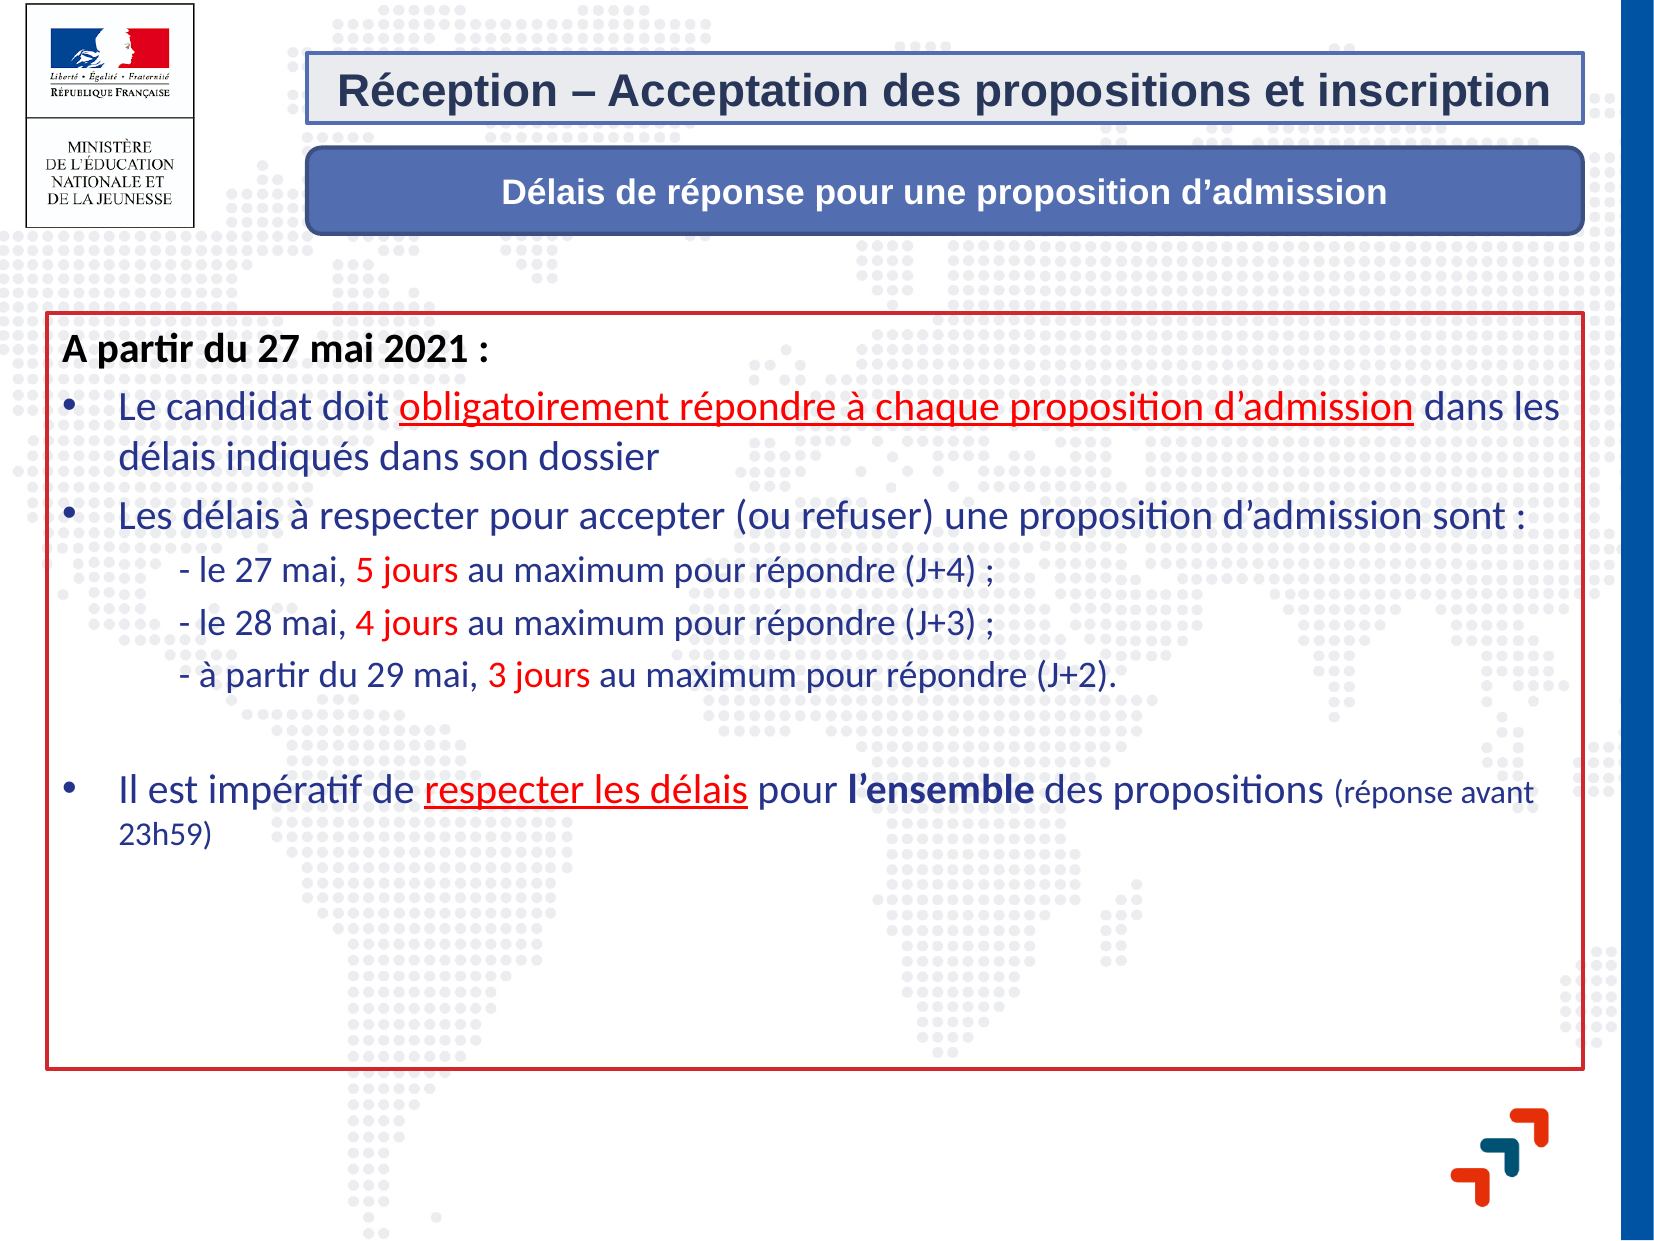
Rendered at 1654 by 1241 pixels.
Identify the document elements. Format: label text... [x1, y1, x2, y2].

text_box A partir du 27 mai 2021 : Le candidat doit obligatoirement répondre à chaque proposition d’admission dans les délais indiqués dans son dossier Les délais à respecter pour accepter (ou refuser) une proposition d’admission sont : - le 27 mai, 5 jours au maximum pour répondre (J+4) ; - le 28 mai, 4 jours au maximum pour répondre (J+3) ; - à partir du 29 mai, 3 jours au maximum pour répondre (J+2). Il est impératif de respecter les délais pour l’ensemble des propositions (réponse avant 23h59) [45, 311, 1585, 1071]
text_box Délais de réponse pour une proposition d’admission [304, 145, 1585, 236]
picture [0, 0, 1621, 1241]
text_box Réception – Acceptation des propositions et inscription [305, 51, 1585, 125]
